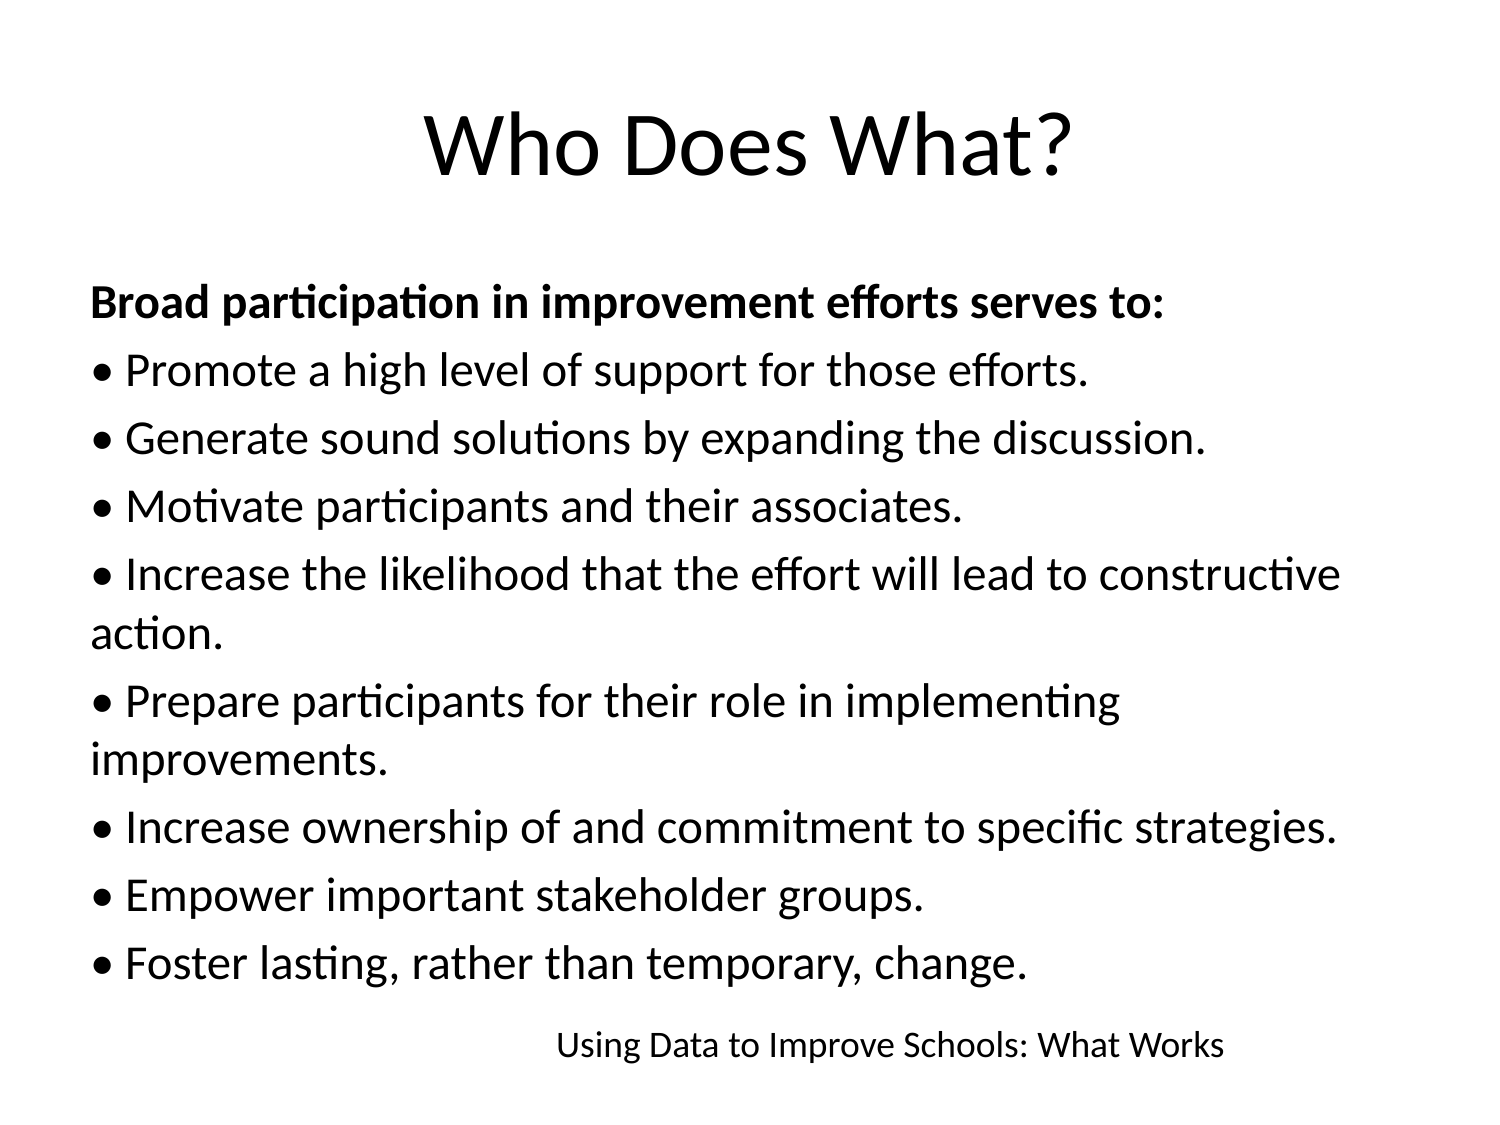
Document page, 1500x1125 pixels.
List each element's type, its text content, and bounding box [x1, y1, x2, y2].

title Who Does What? [75, 45, 1425, 233]
text_box Using Data to Improve Schools: What Works [541, 1012, 1241, 1073]
list Broad participation in improvement efforts serves to: • Promote a high level of support for those efforts. • Generate sound solutions by expanding the discussion. • Motivate participants and their associates. • Increase the likelihood that the effort will lead to constructive action. • Prepare participants for their role in implementing improvements. • Increase ownership of and commitment to specific strategies. • Empower important stakeholder groups. • Foster lasting, rather than temporary, change. [75, 262, 1425, 1005]
